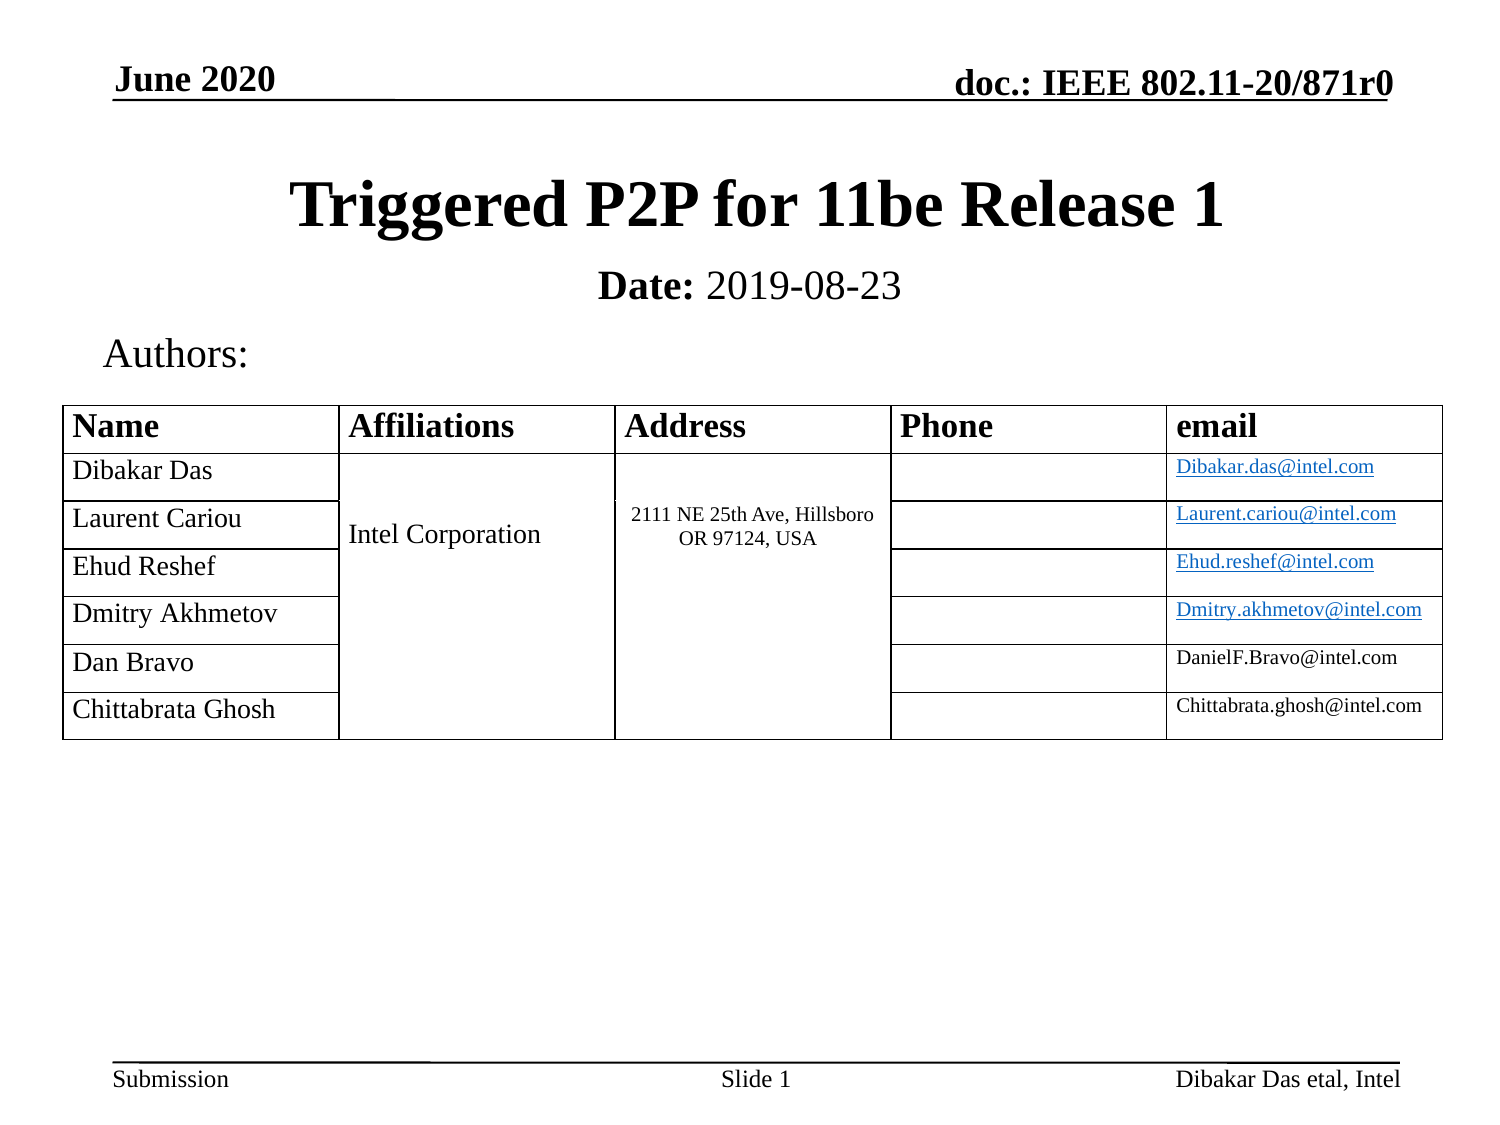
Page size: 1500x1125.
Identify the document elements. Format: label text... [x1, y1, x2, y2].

footer Dibakar Das etal, Intel [902, 1061, 1402, 1093]
title Triggered P2P for 11be Release 1 [112, 112, 1388, 249]
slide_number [114, 54, 493, 100]
slide_number Slide 1 [712, 1061, 800, 1123]
list Date: 2019-08-23 [112, 249, 1388, 316]
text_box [49, 404, 1483, 1026]
text_box Authors: [87, 318, 325, 381]
